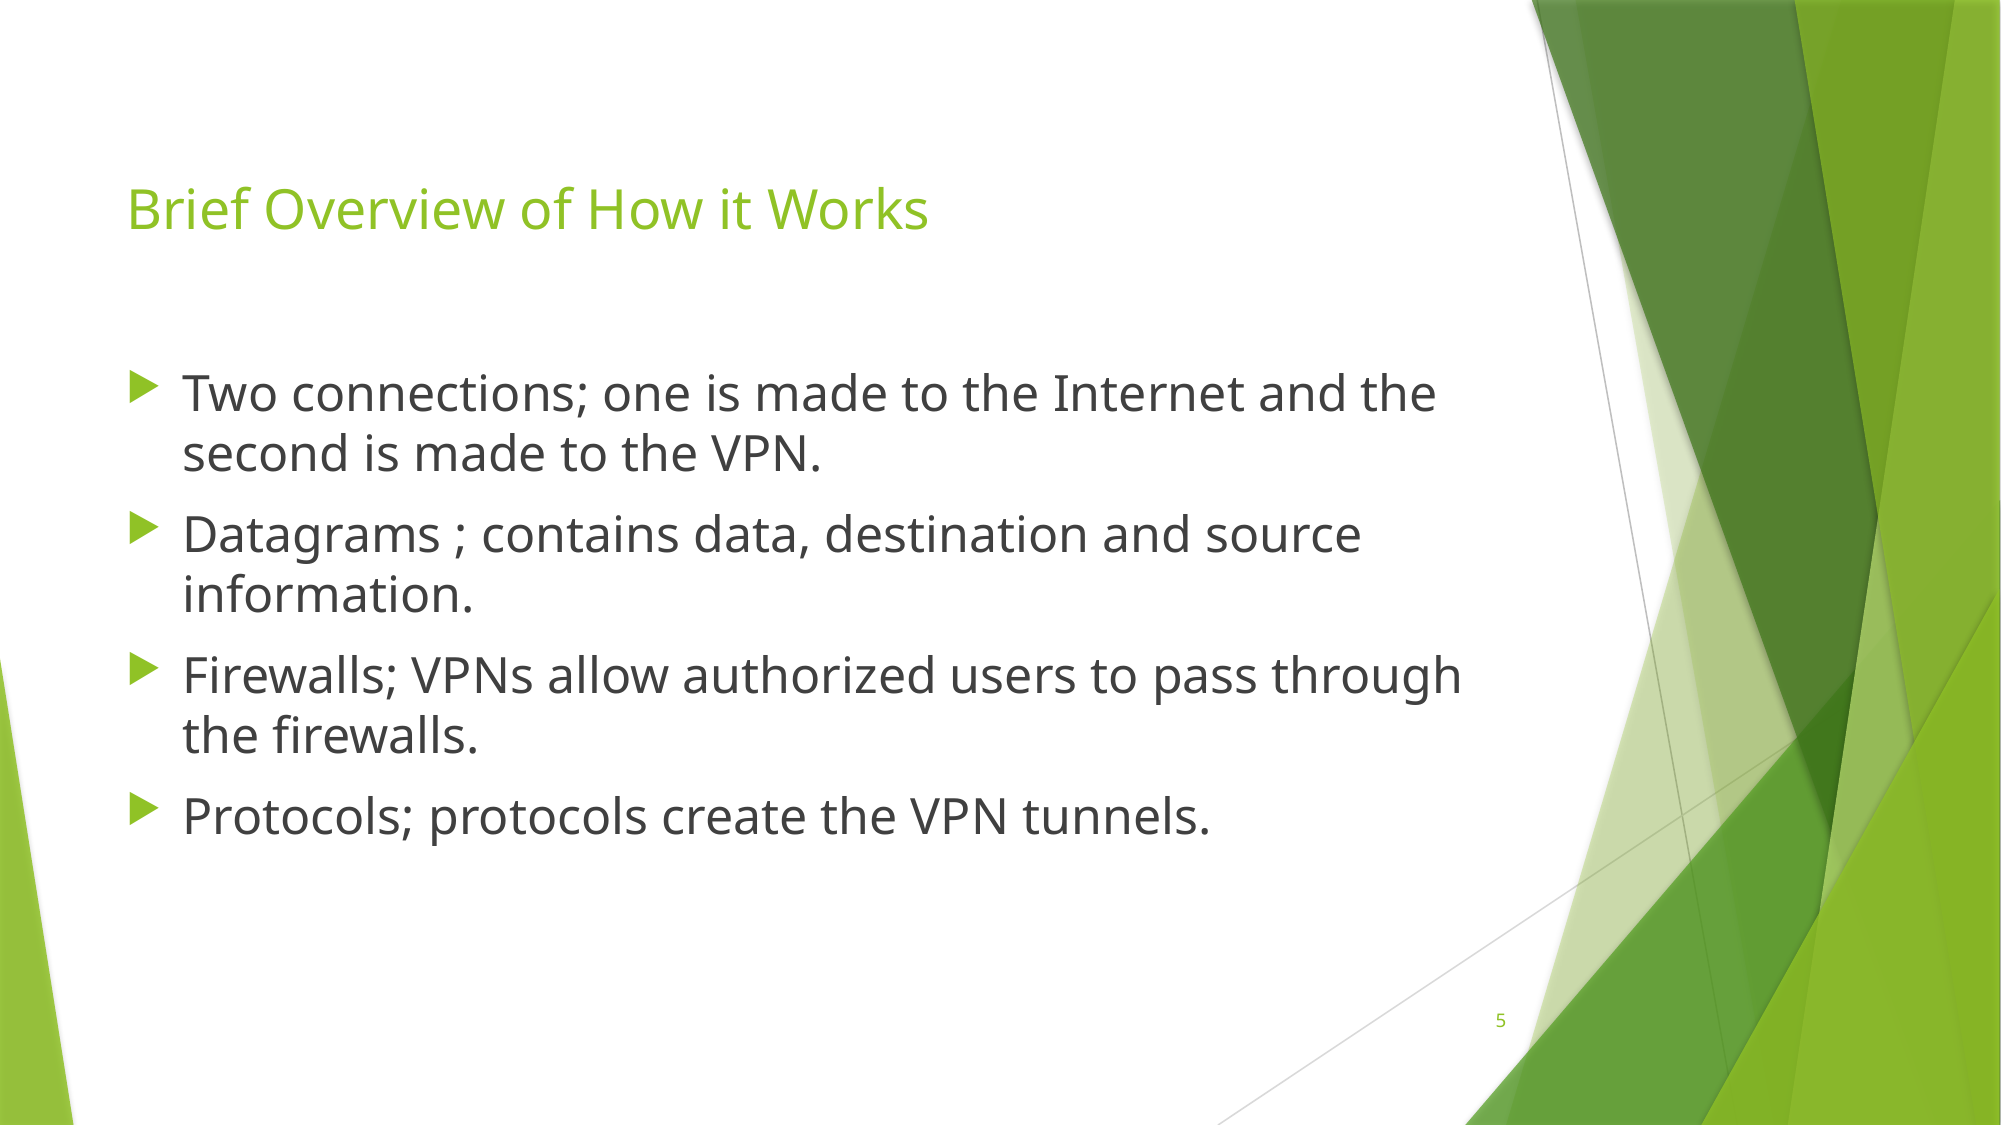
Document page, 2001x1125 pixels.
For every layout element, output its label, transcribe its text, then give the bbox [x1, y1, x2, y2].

slide_number 5 [1409, 991, 1522, 1051]
list Two connections; one is made to the Internet and the second is made to the VPN. Datagrams ; contains data, destination and source information. Firewalls; VPNs allow authorized users to pass through the firewalls. Protocols; protocols create the VPN tunnels. [111, 354, 1522, 992]
title Brief Overview of How it Works [111, 99, 1522, 317]
